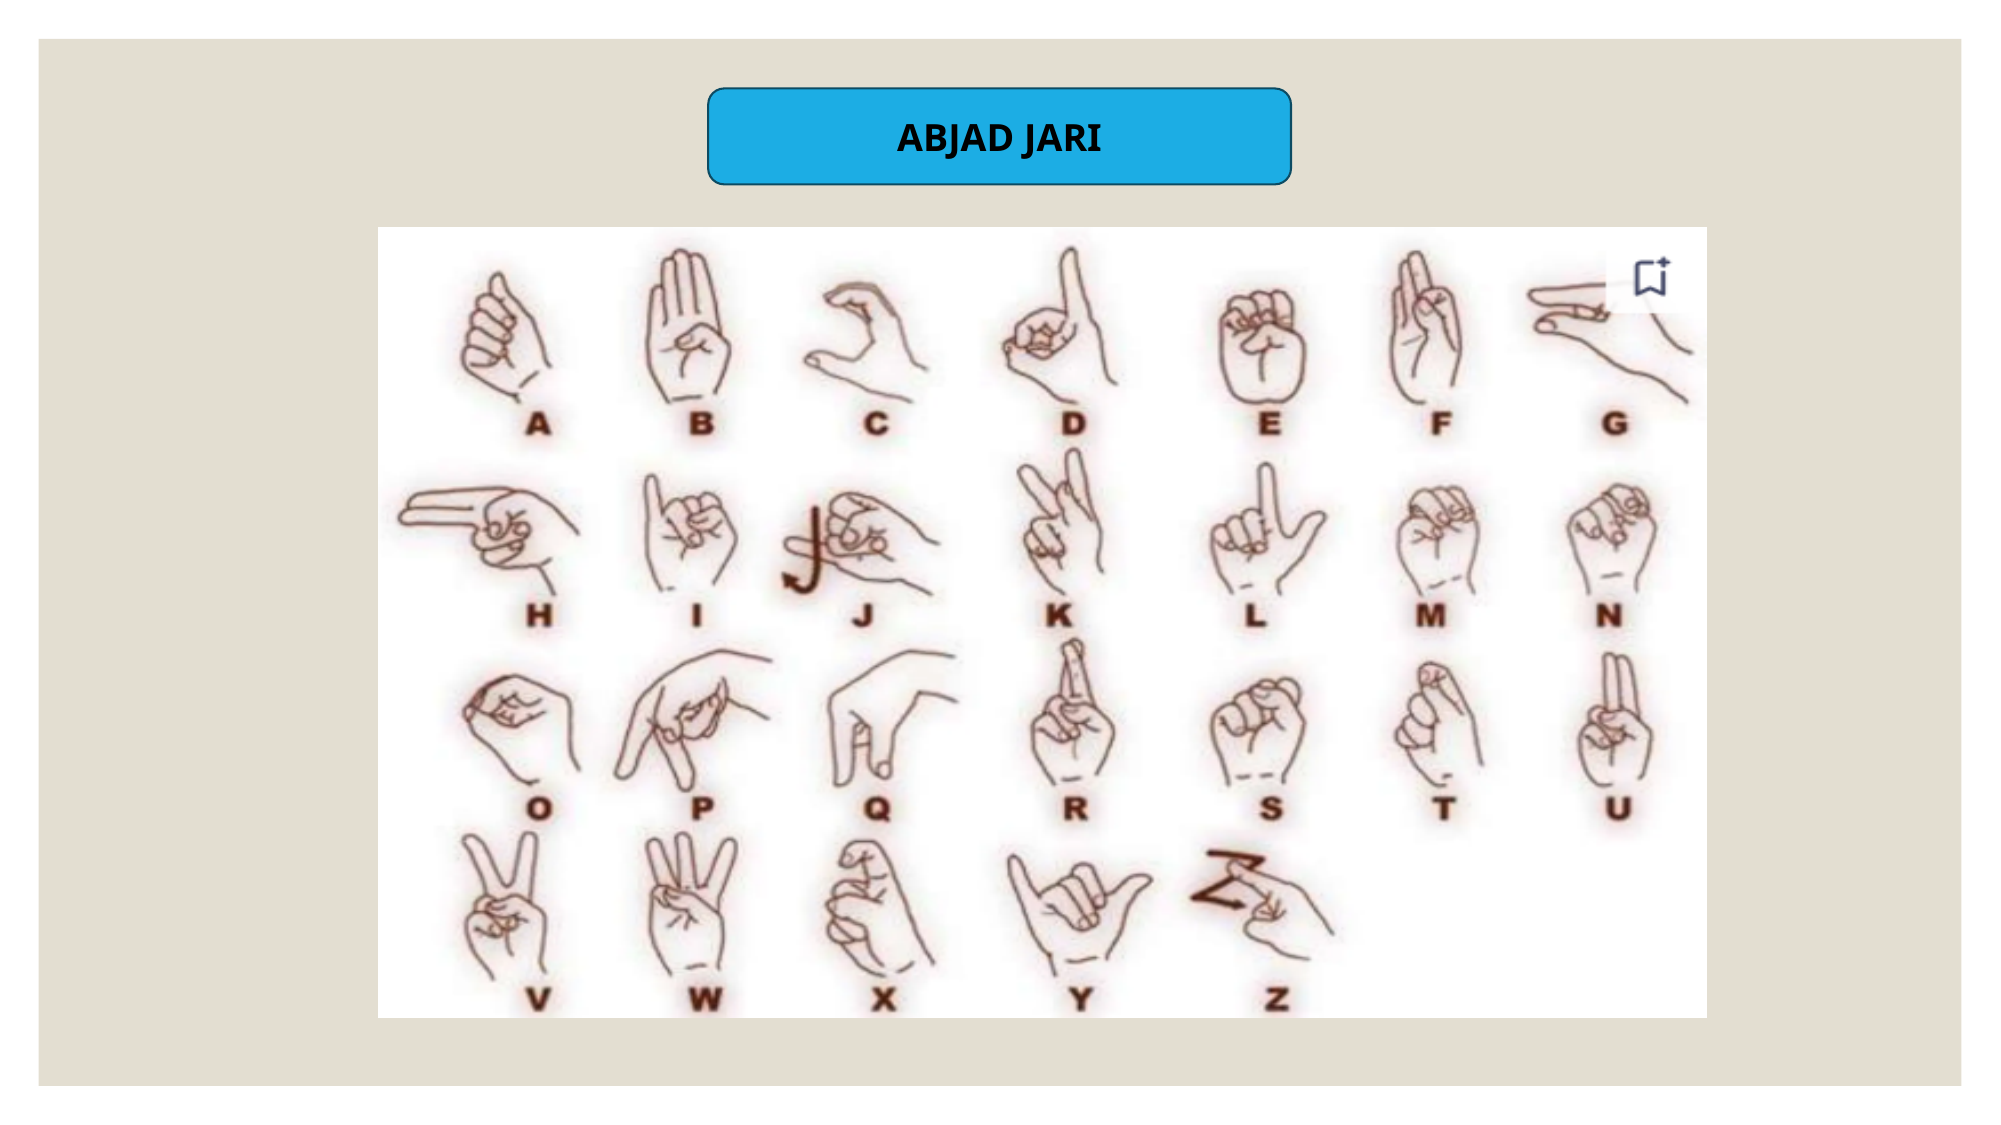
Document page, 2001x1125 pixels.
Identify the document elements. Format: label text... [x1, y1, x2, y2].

text_box ABJAD JARI [707, 87, 1293, 186]
picture [378, 227, 1707, 1018]
